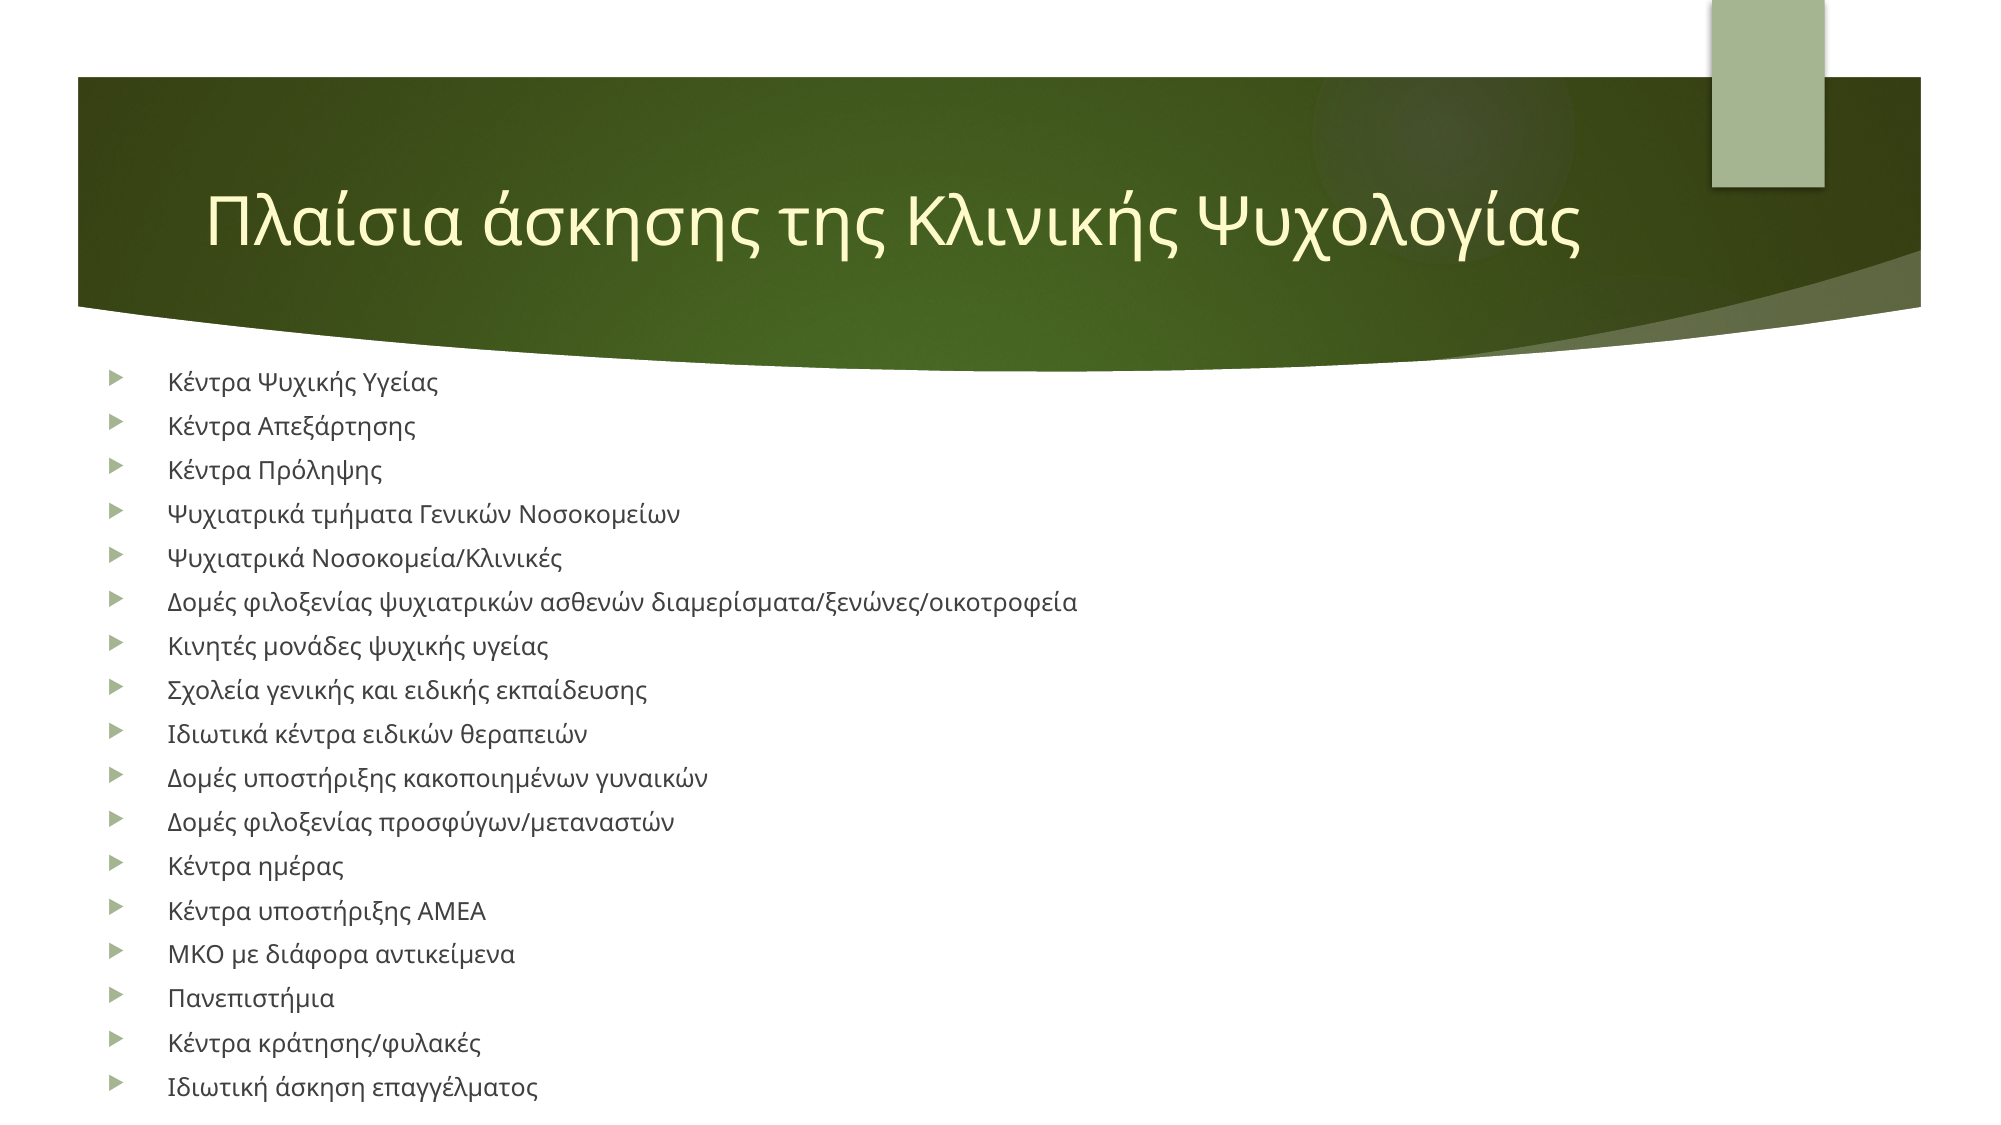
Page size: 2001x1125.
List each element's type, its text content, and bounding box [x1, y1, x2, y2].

title Πλαίσια άσκησης της Κλινικής Ψυχολογίας [189, 159, 1627, 276]
list Κέντρα Ψυχικής Υγείας Κέντρα Απεξάρτησης Κέντρα Πρόληψης Ψυχιατρικά τμήματα Γενικών Νοσοκομείων Ψυχιατρικά Νοσοκομεία/Κλινικές Δομές φιλοξενίας ψυχιατρικών ασθενών διαμερίσματα/ξενώνες/οικοτροφεία Κινητές μονάδες ψυχικής υγείας Σχολεία γενικής και ειδικής εκπαίδευσης Ιδιωτικά κέντρα ειδικών θεραπειών Δομές υποστήριξης κακοποιημένων γυναικών Δομές φιλοξενίας προσφύγων/μεταναστών Κέντρα ημέρας Κέντρα υποστήριξης ΑΜΕΑ ΜΚΟ με διάφορα αντικείμενα Πανεπιστήμια Κέντρα κράτησης/φυλακές Ιδιωτική άσκηση επαγγέλματος [92, 358, 1856, 1114]
